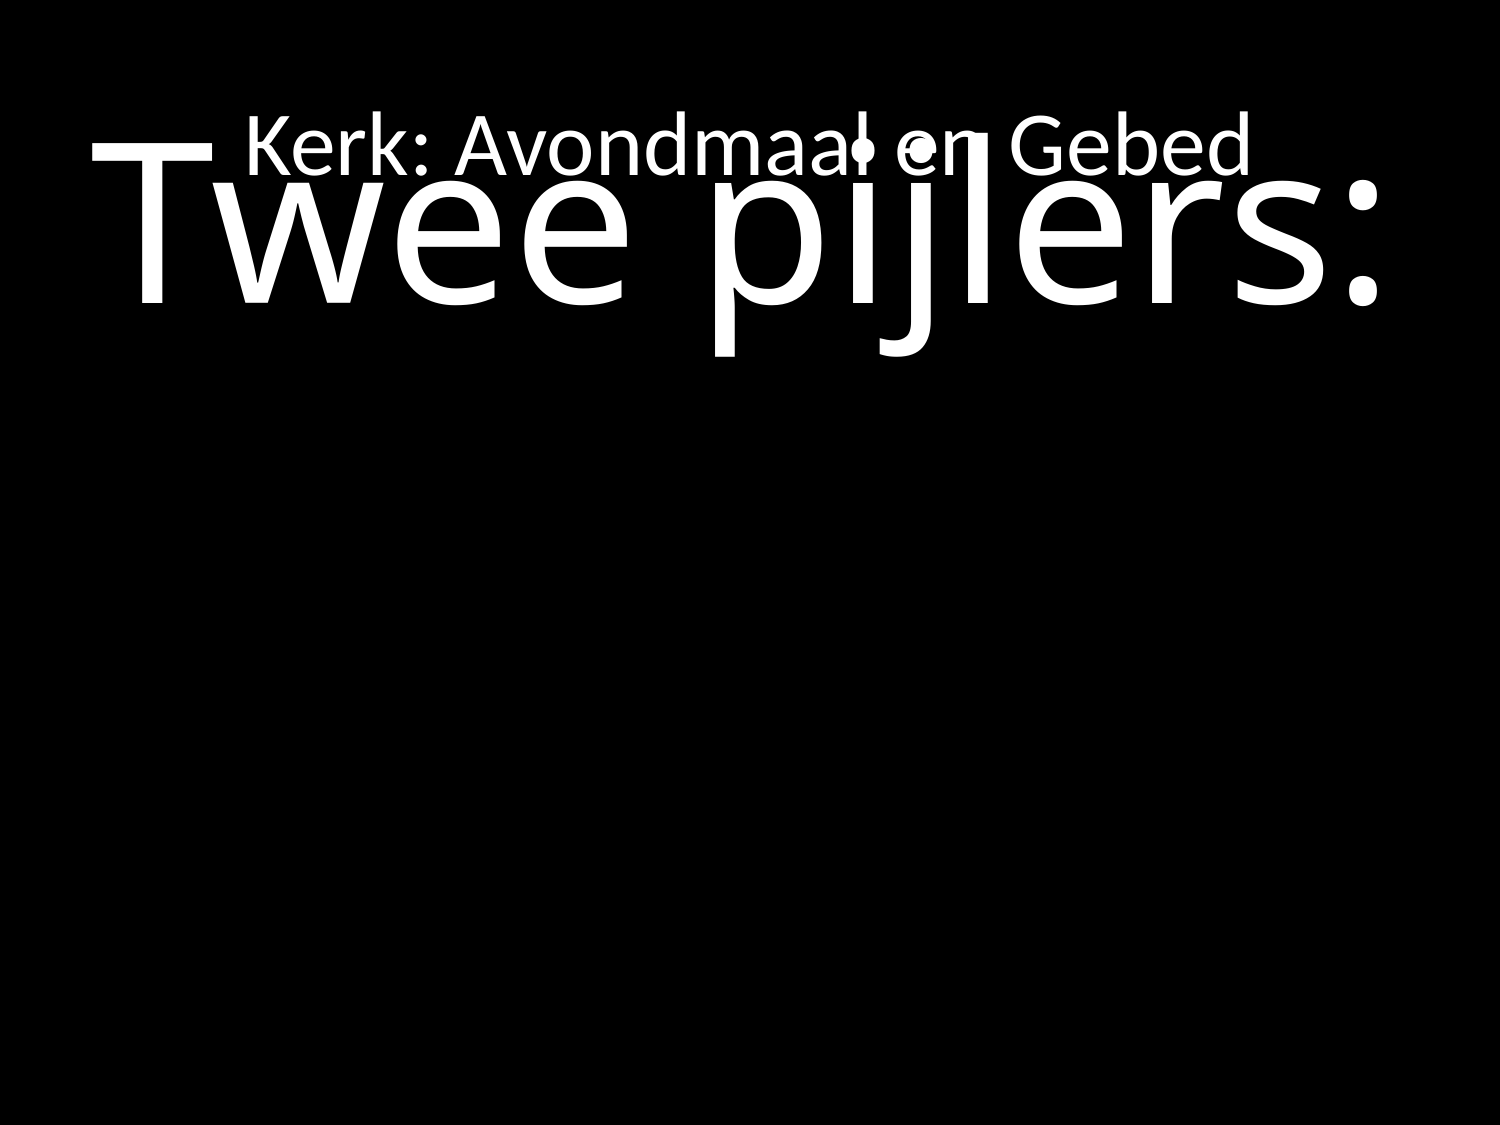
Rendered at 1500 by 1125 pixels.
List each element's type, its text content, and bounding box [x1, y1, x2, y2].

title Kerk: Avondmaal en Gebed [75, 45, 1425, 233]
list Twee pijlers: [75, 262, 1425, 1005]
